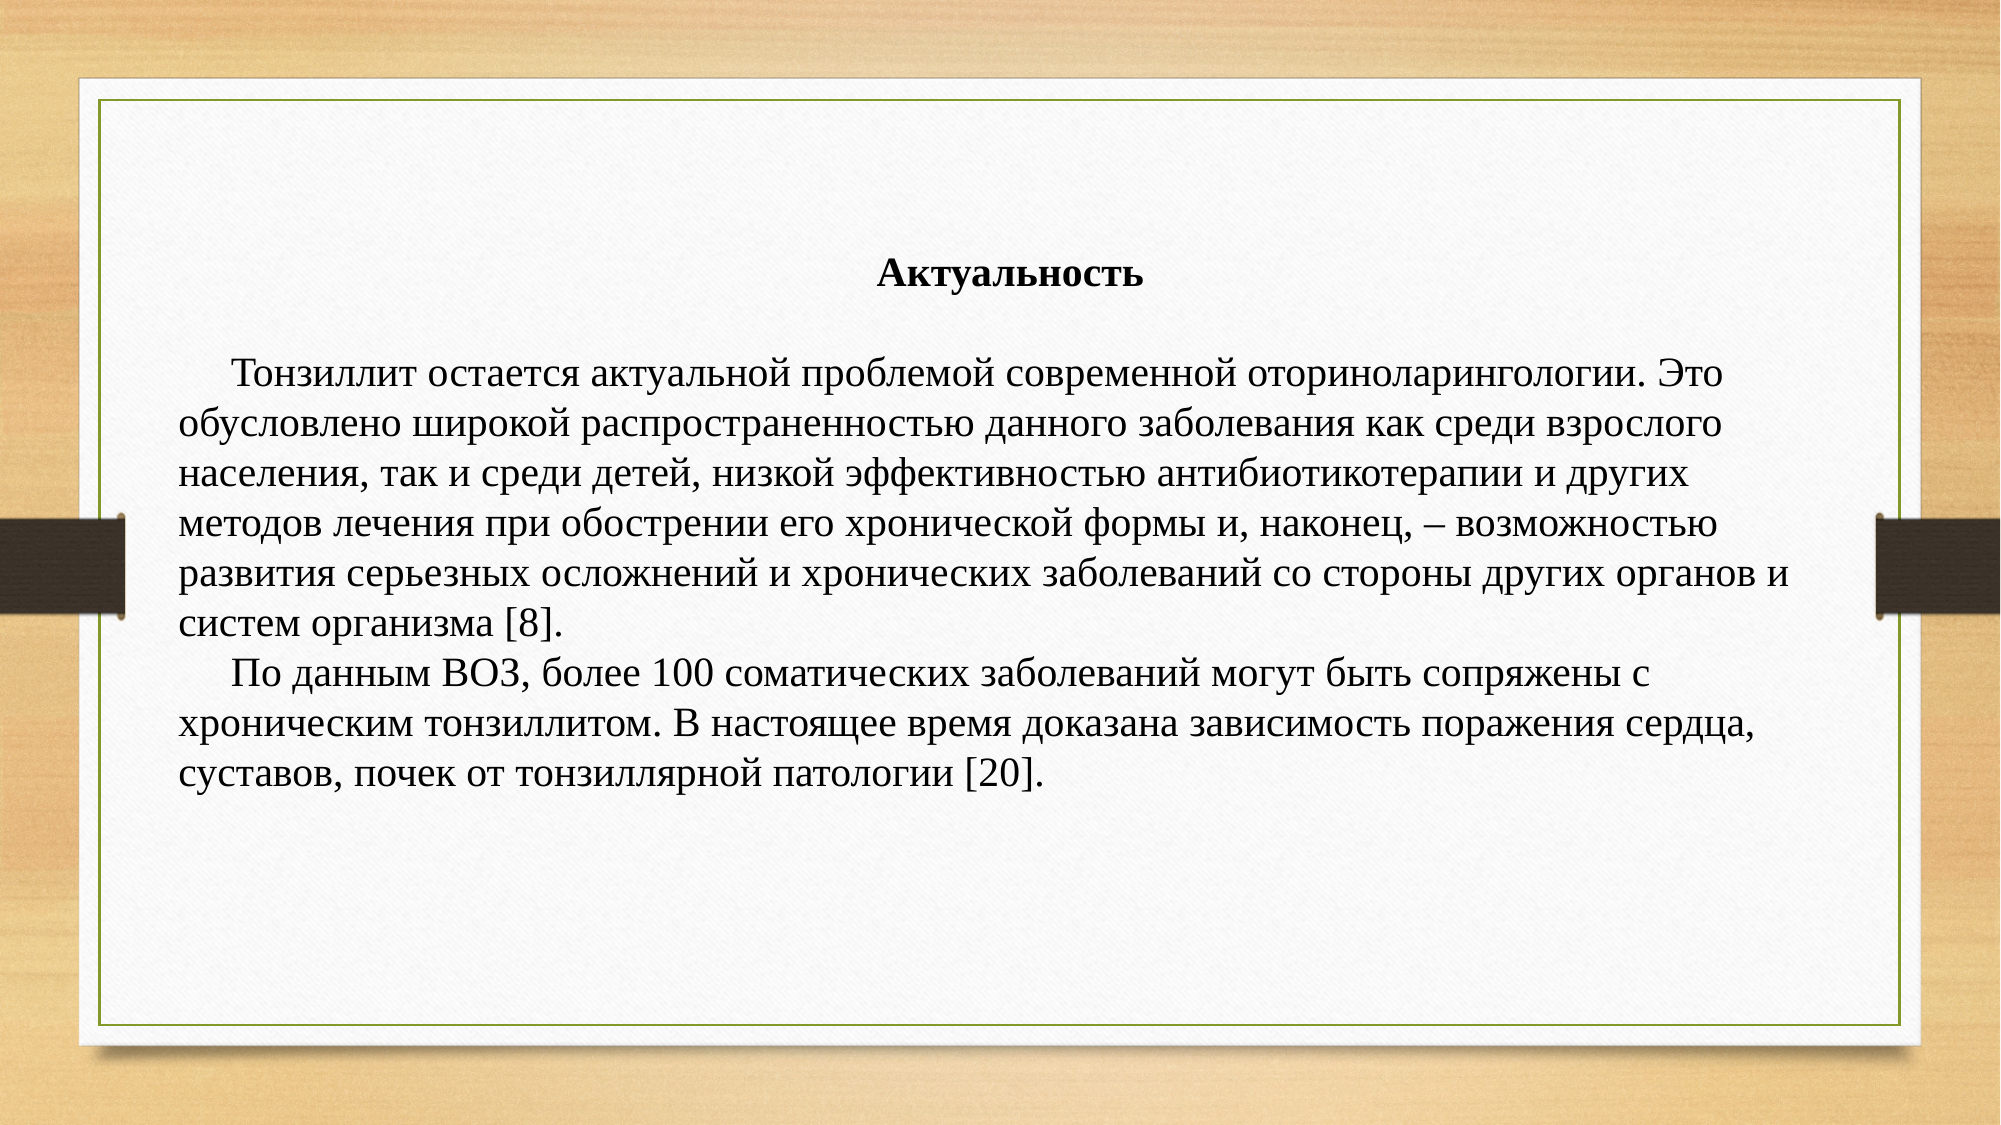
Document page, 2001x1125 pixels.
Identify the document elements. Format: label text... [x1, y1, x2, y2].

text_box Актуальность Тонзиллит остается актуальной проблемой современной оториноларингологии. Это обусловлено широкой распространенностью данного заболевания как среди взрослого населения, так и среди детей, низкой эффективностью антибиотикотерапии и других методов лечения при обострении его хронической формы и, наконец, – возможностью развития серьезных осложнений и хронических заболеваний со стороны других органов и систем организма [8]. По данным ВОЗ, более 100 соматических заболеваний могут быть сопряжены с хроническим тонзиллитом. В настоящее время доказана зависимость поражения сердца, суставов, почек от тонзиллярной патологии [20]. [163, 236, 1857, 802]
picture [0, 0, 2001, 1125]
